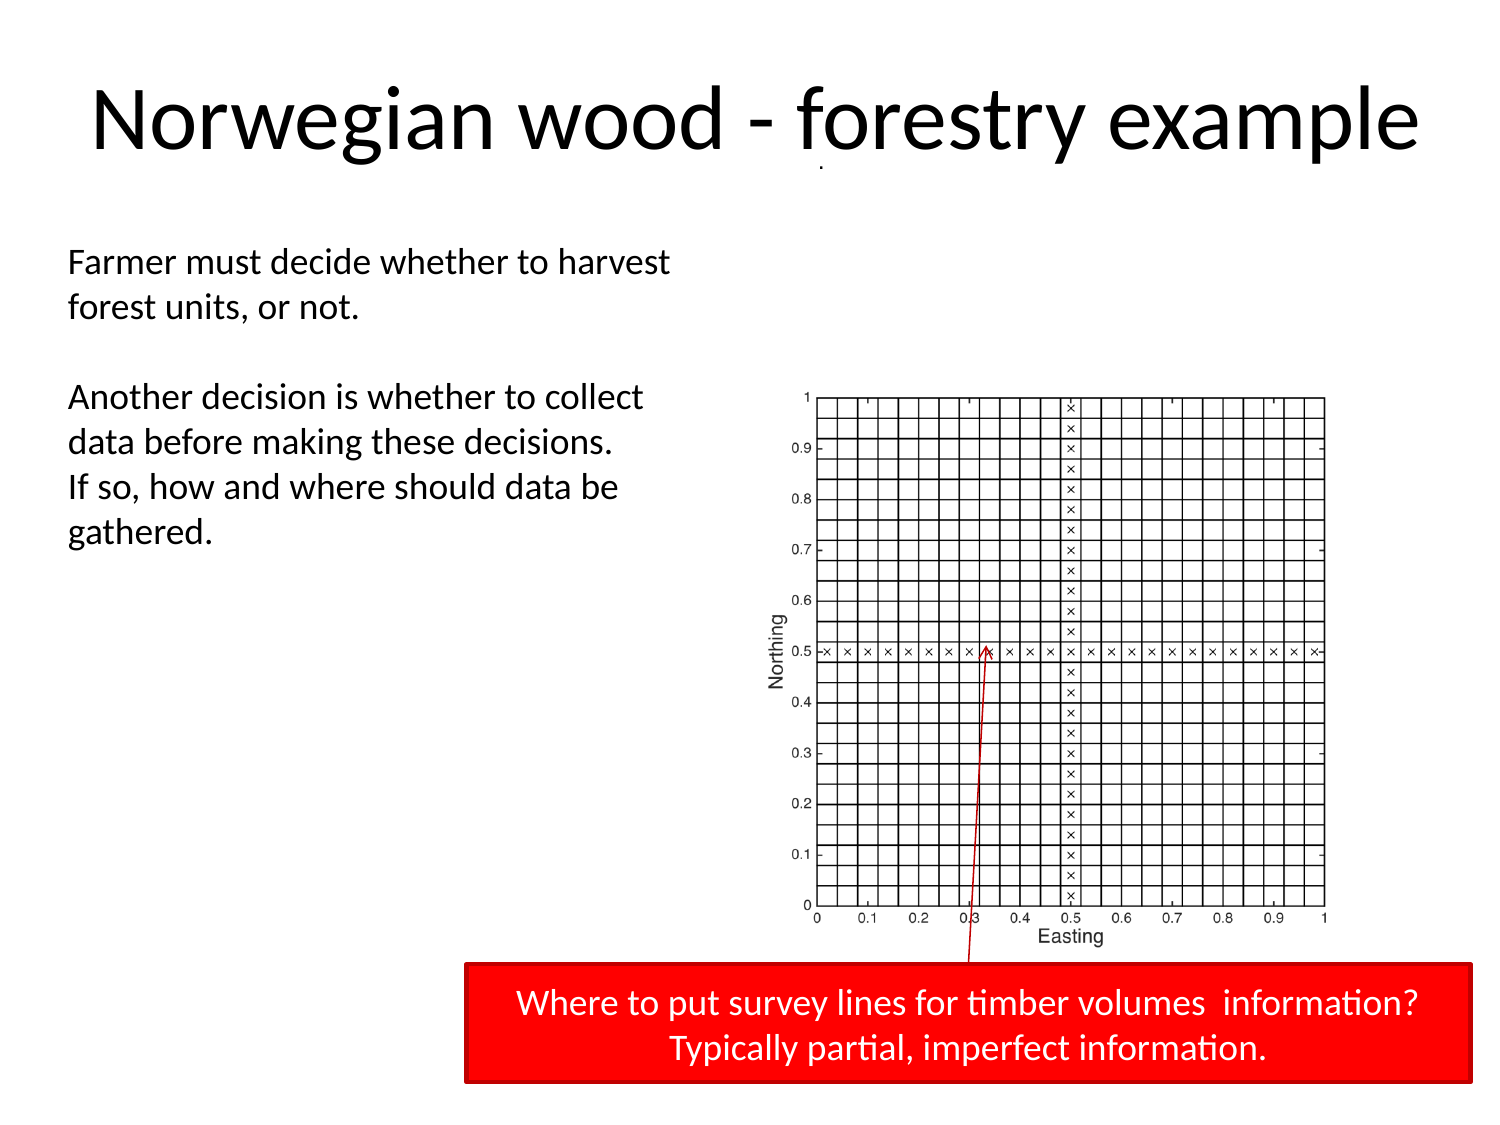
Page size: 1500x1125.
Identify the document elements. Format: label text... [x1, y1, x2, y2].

picture [640, 350, 1471, 974]
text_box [968, 644, 987, 965]
text_box Farmer must decide whether to harvest forest units, or not. Another decision is whether to collect data before making these decisions. If so, how and where should data be gathered. [53, 229, 715, 560]
title Norwegian wood - forestry example [75, 19, 1483, 207]
text_box Where to put survey lines for timber volumes information? Typically partial, imperfect information. [464, 962, 1473, 1084]
text_box . [802, 137, 848, 182]
